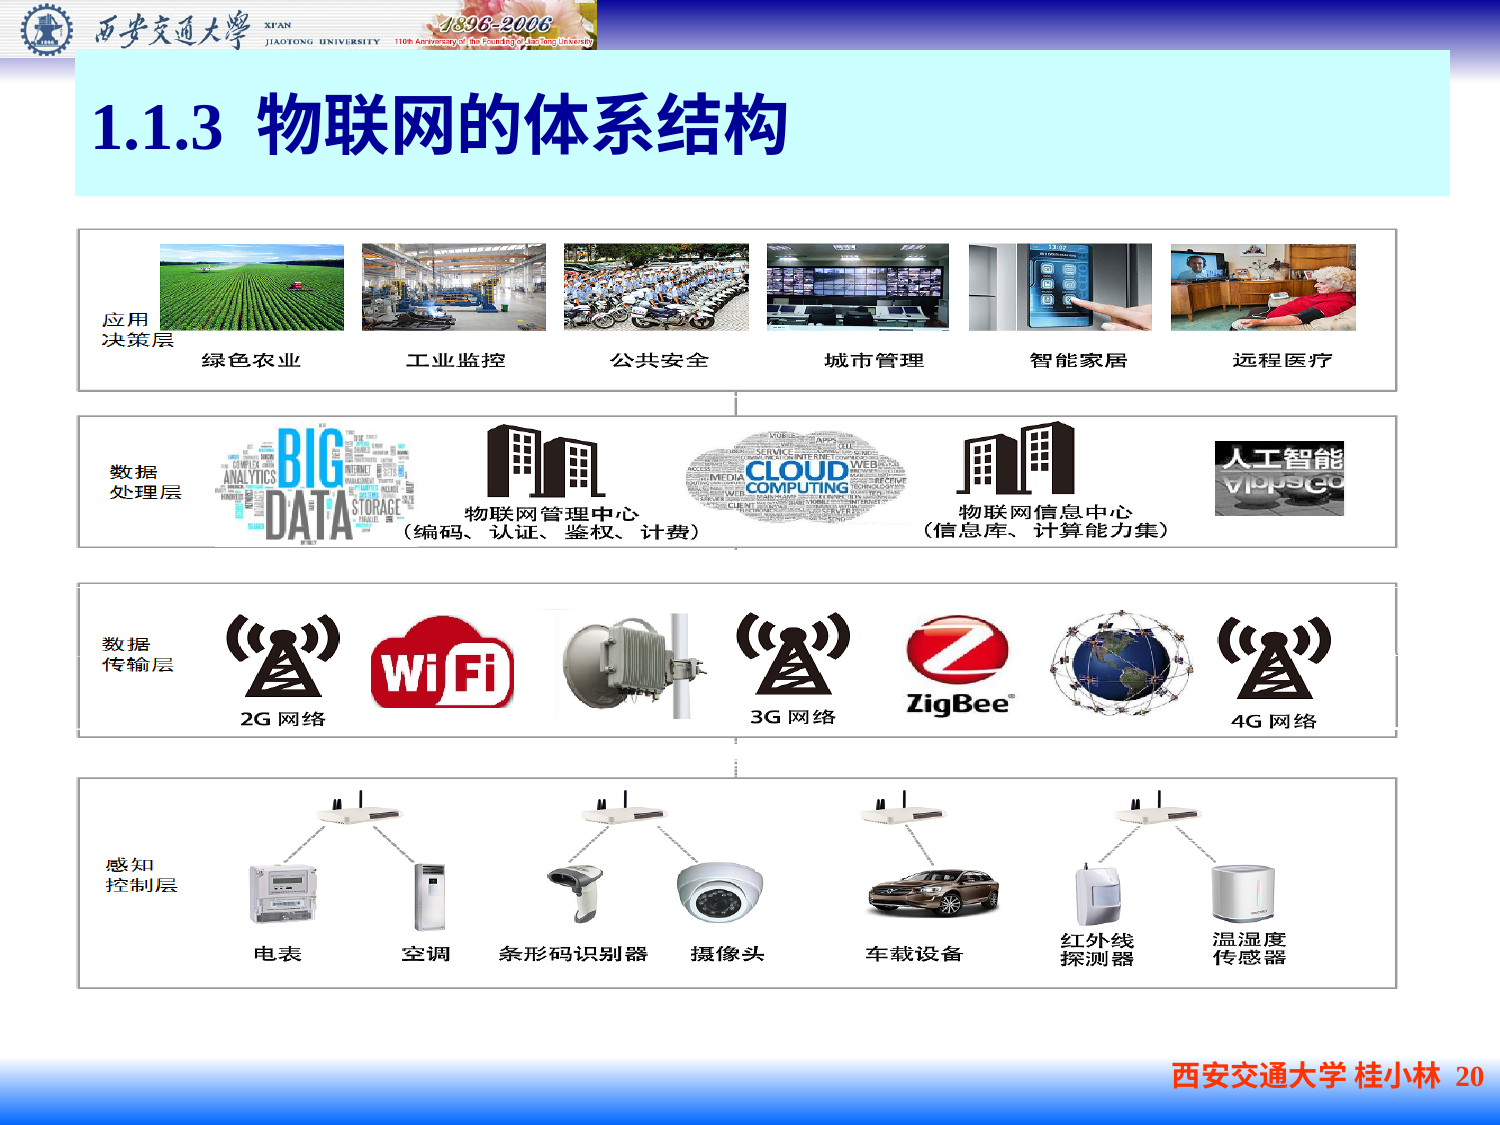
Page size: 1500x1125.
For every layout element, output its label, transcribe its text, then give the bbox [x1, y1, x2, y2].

title 1.1.3 物联网的体系结构 [75, 50, 1450, 197]
picture [41, 219, 1436, 1000]
slide_number 西安交通大学 桂小林 20 [1056, 1049, 1500, 1125]
picture [0, 0, 597, 58]
